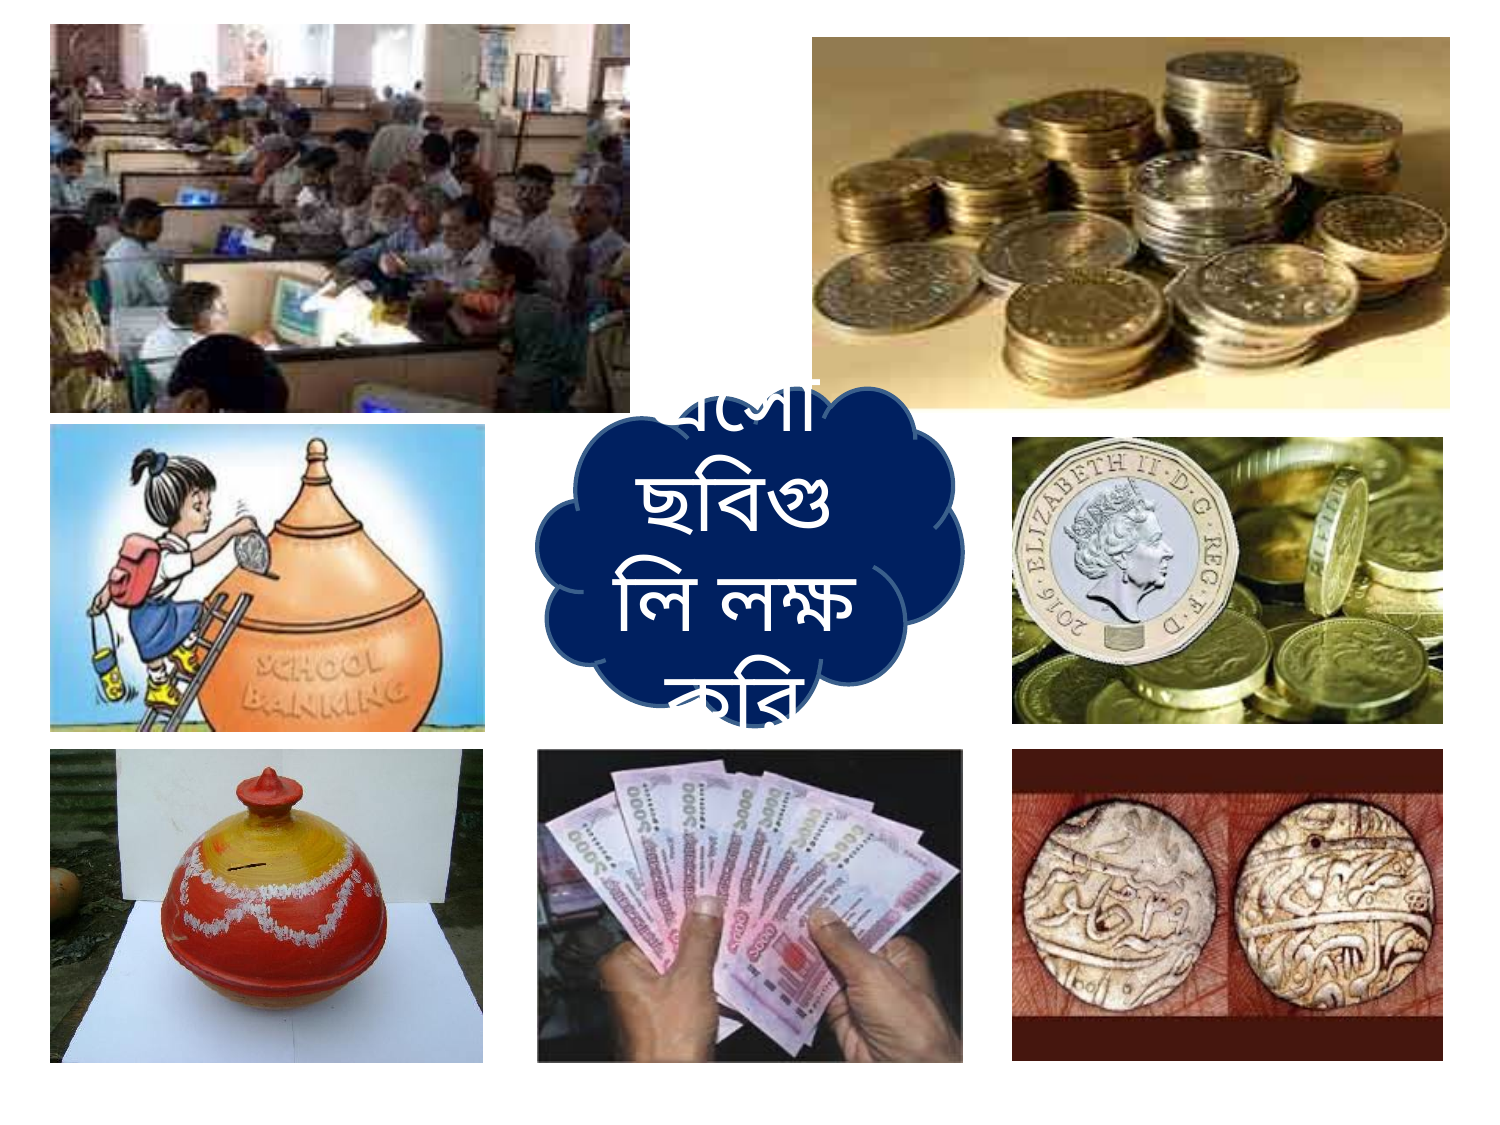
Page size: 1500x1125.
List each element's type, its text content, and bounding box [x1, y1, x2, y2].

picture [537, 749, 963, 1063]
text_box এসো ছবিগুলি লক্ষ করি [535, 386, 965, 729]
picture [1012, 749, 1443, 1062]
picture [49, 24, 630, 413]
picture [49, 424, 485, 732]
picture [49, 749, 484, 1063]
picture [812, 37, 1451, 413]
picture [1012, 437, 1443, 724]
